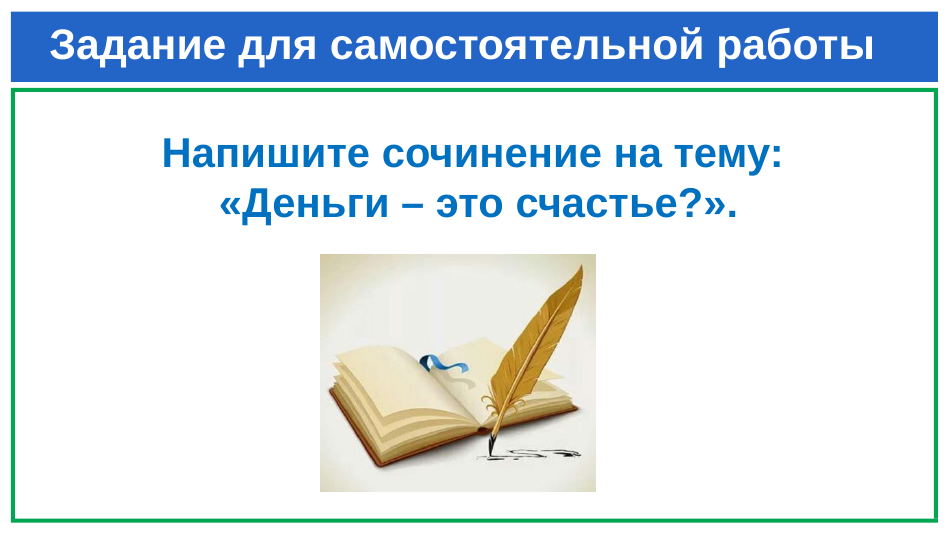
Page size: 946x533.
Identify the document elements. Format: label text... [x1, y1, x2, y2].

title Задание для самостоятельной работы [49, 16, 897, 69]
picture [320, 254, 596, 493]
list Напишите сочинение на тему: «Деньги – это счастье?». [68, 125, 878, 227]
